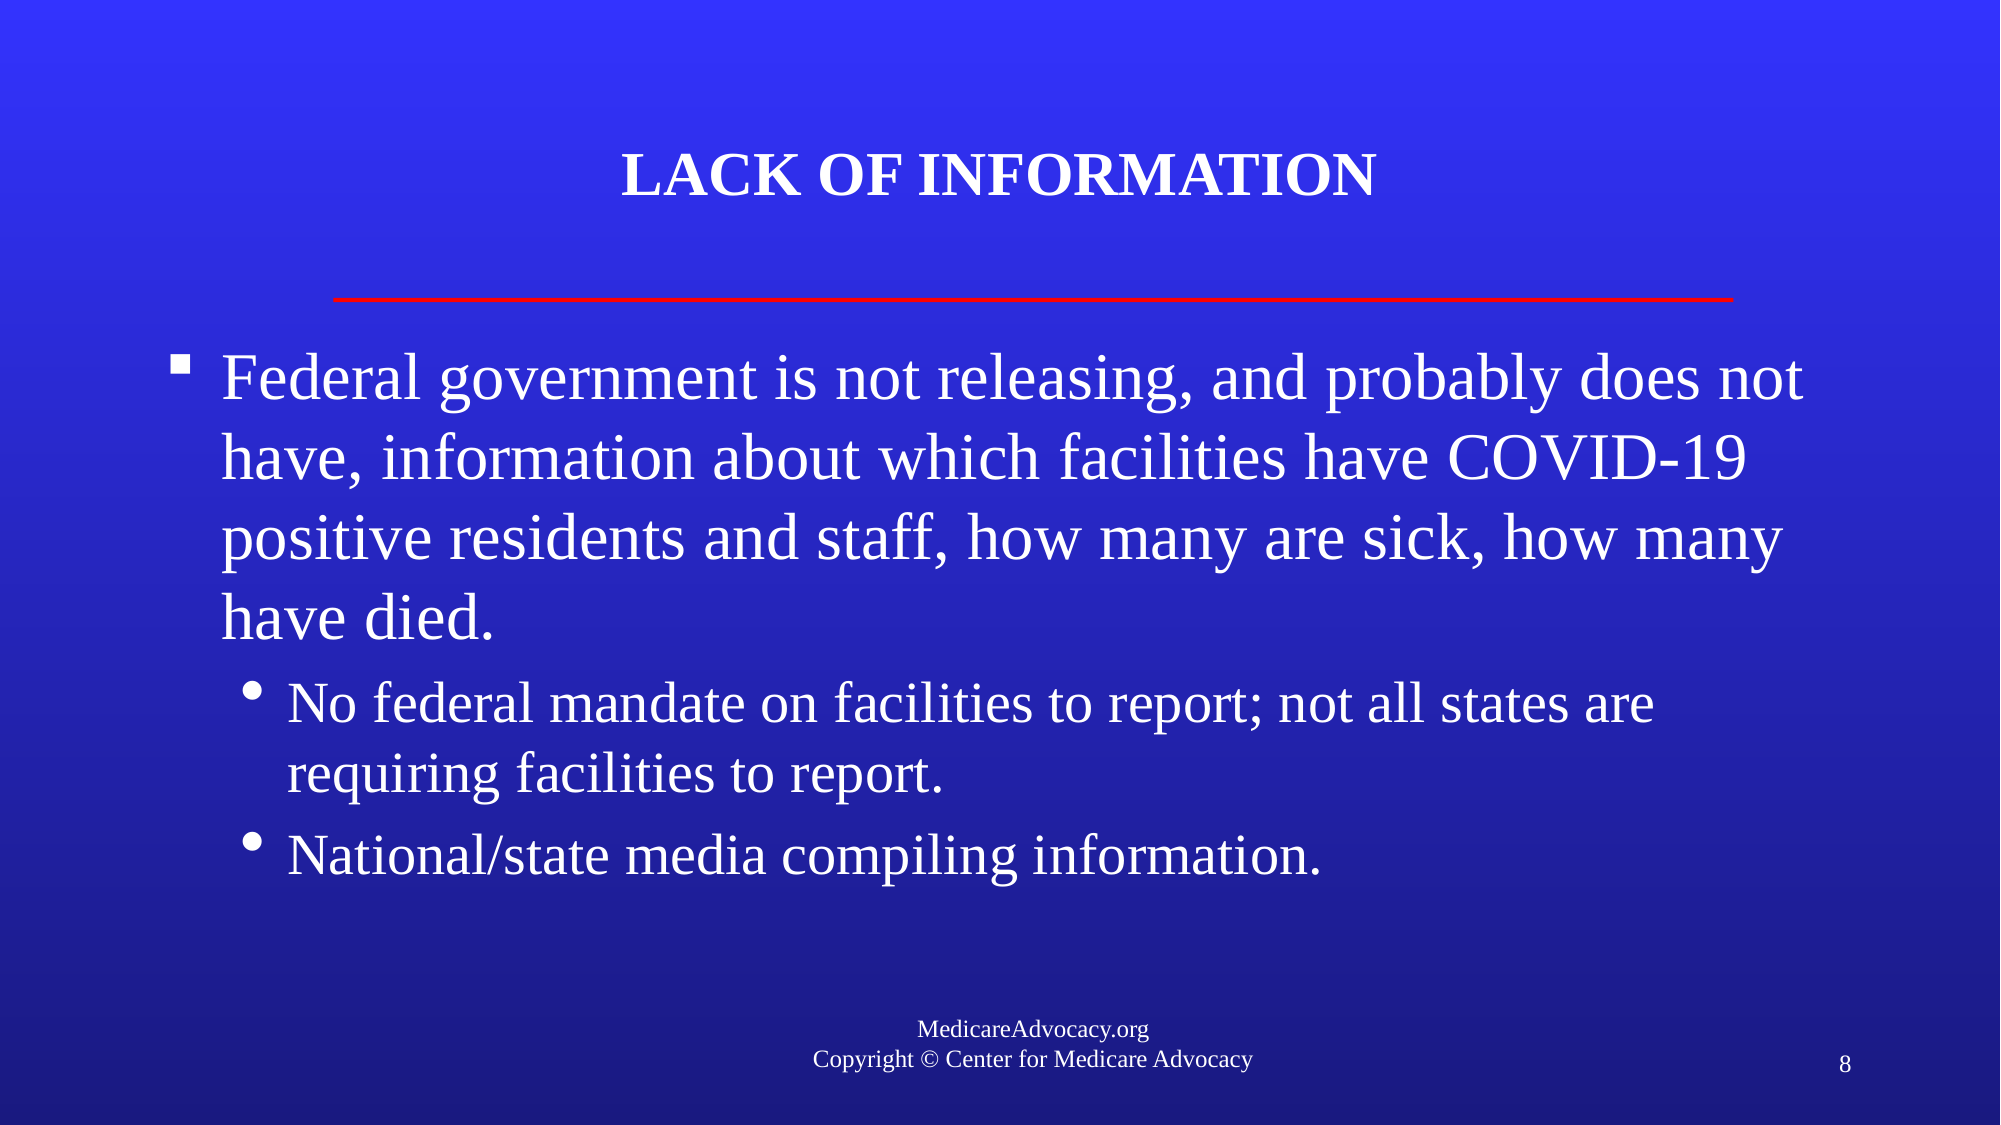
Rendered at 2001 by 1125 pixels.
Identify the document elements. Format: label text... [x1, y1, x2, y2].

title Lack of information [150, 54, 1850, 288]
list Federal government is not releasing, and probably does not have, information about which facilities have COVID-19 positive residents and staff, how many are sick, how many have died. No federal mandate on facilities to report; not all states are requiring facilities to report. National/state media compiling information. [150, 324, 1850, 993]
slide_number 8 [1700, 1025, 1867, 1100]
